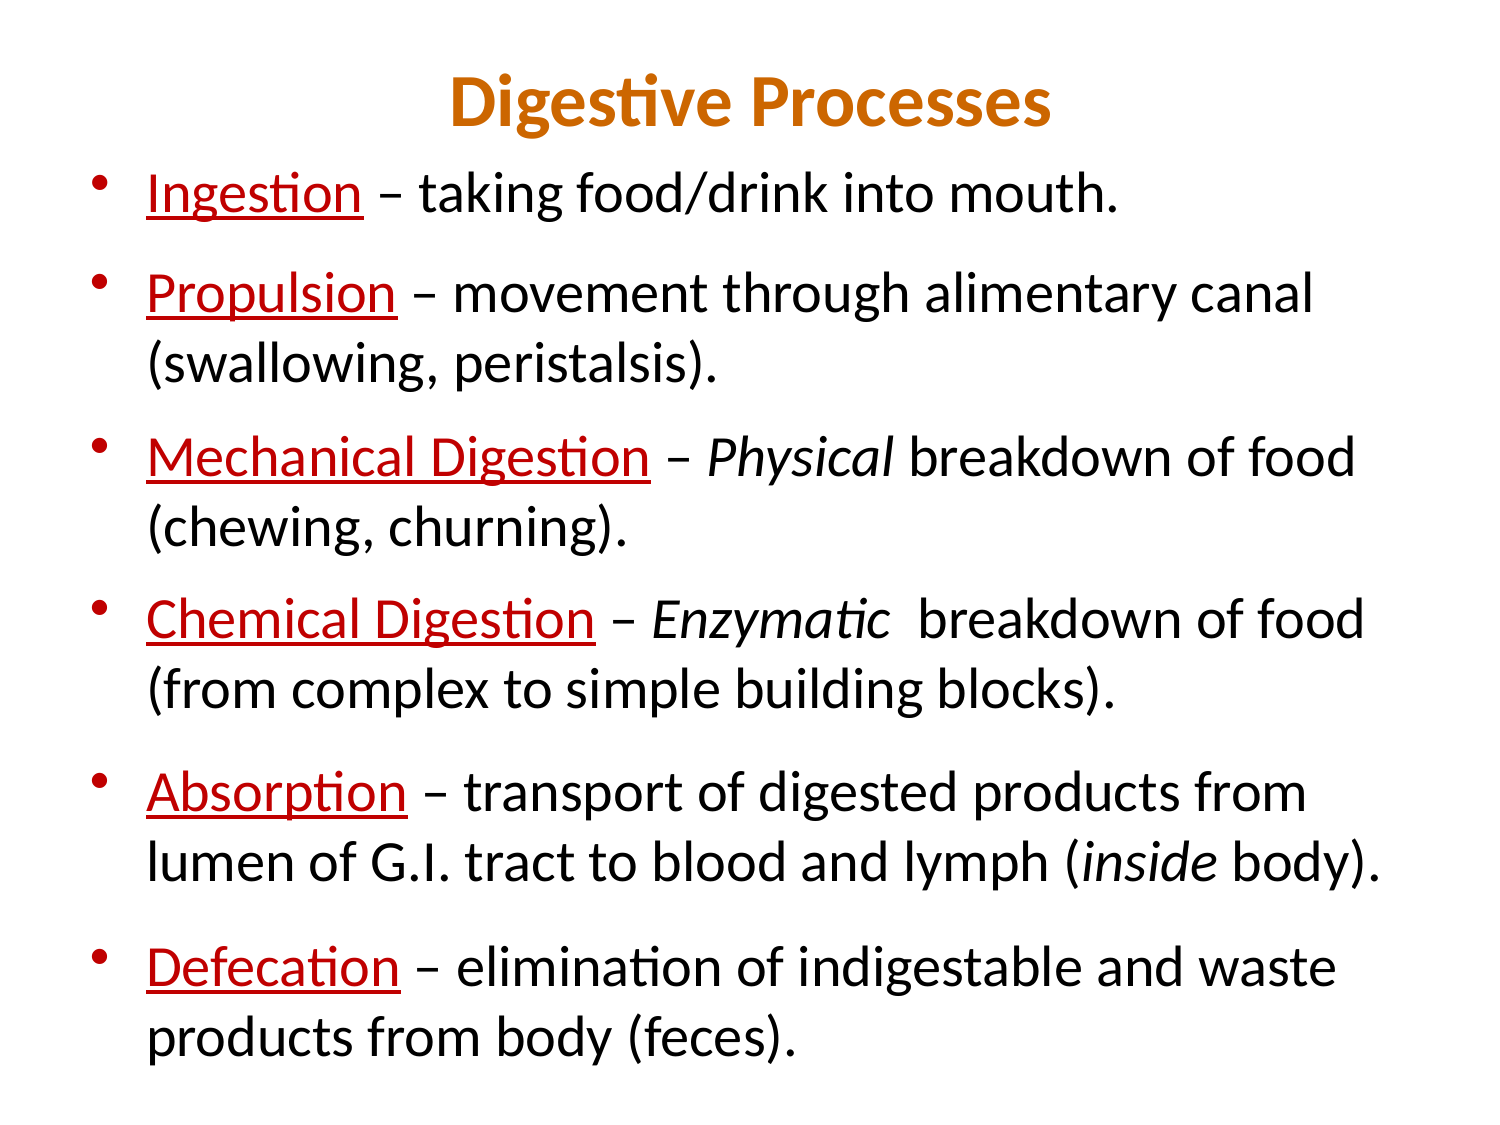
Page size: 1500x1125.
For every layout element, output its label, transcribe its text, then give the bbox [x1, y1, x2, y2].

list Ingestion – taking food/drink into mouth. [75, 146, 1425, 246]
text_box Absorption – transport of digested products from lumen of G.I. tract to blood and lymph (inside body). [74, 752, 1425, 907]
text_box Mechanical Digestion – Physical breakdown of food (chewing, churning). [74, 410, 1425, 572]
title Digestive Processes [76, 18, 1427, 175]
text_box Chemical Digestion – Enzymatic breakdown of food (from complex to simple building blocks). [74, 572, 1425, 752]
text_box Defecation – elimination of indigestable and waste products from body (feces). [74, 920, 1425, 1096]
text_box Propulsion – movement through alimentary canal (swallowing, peristalsis). [74, 246, 1425, 410]
